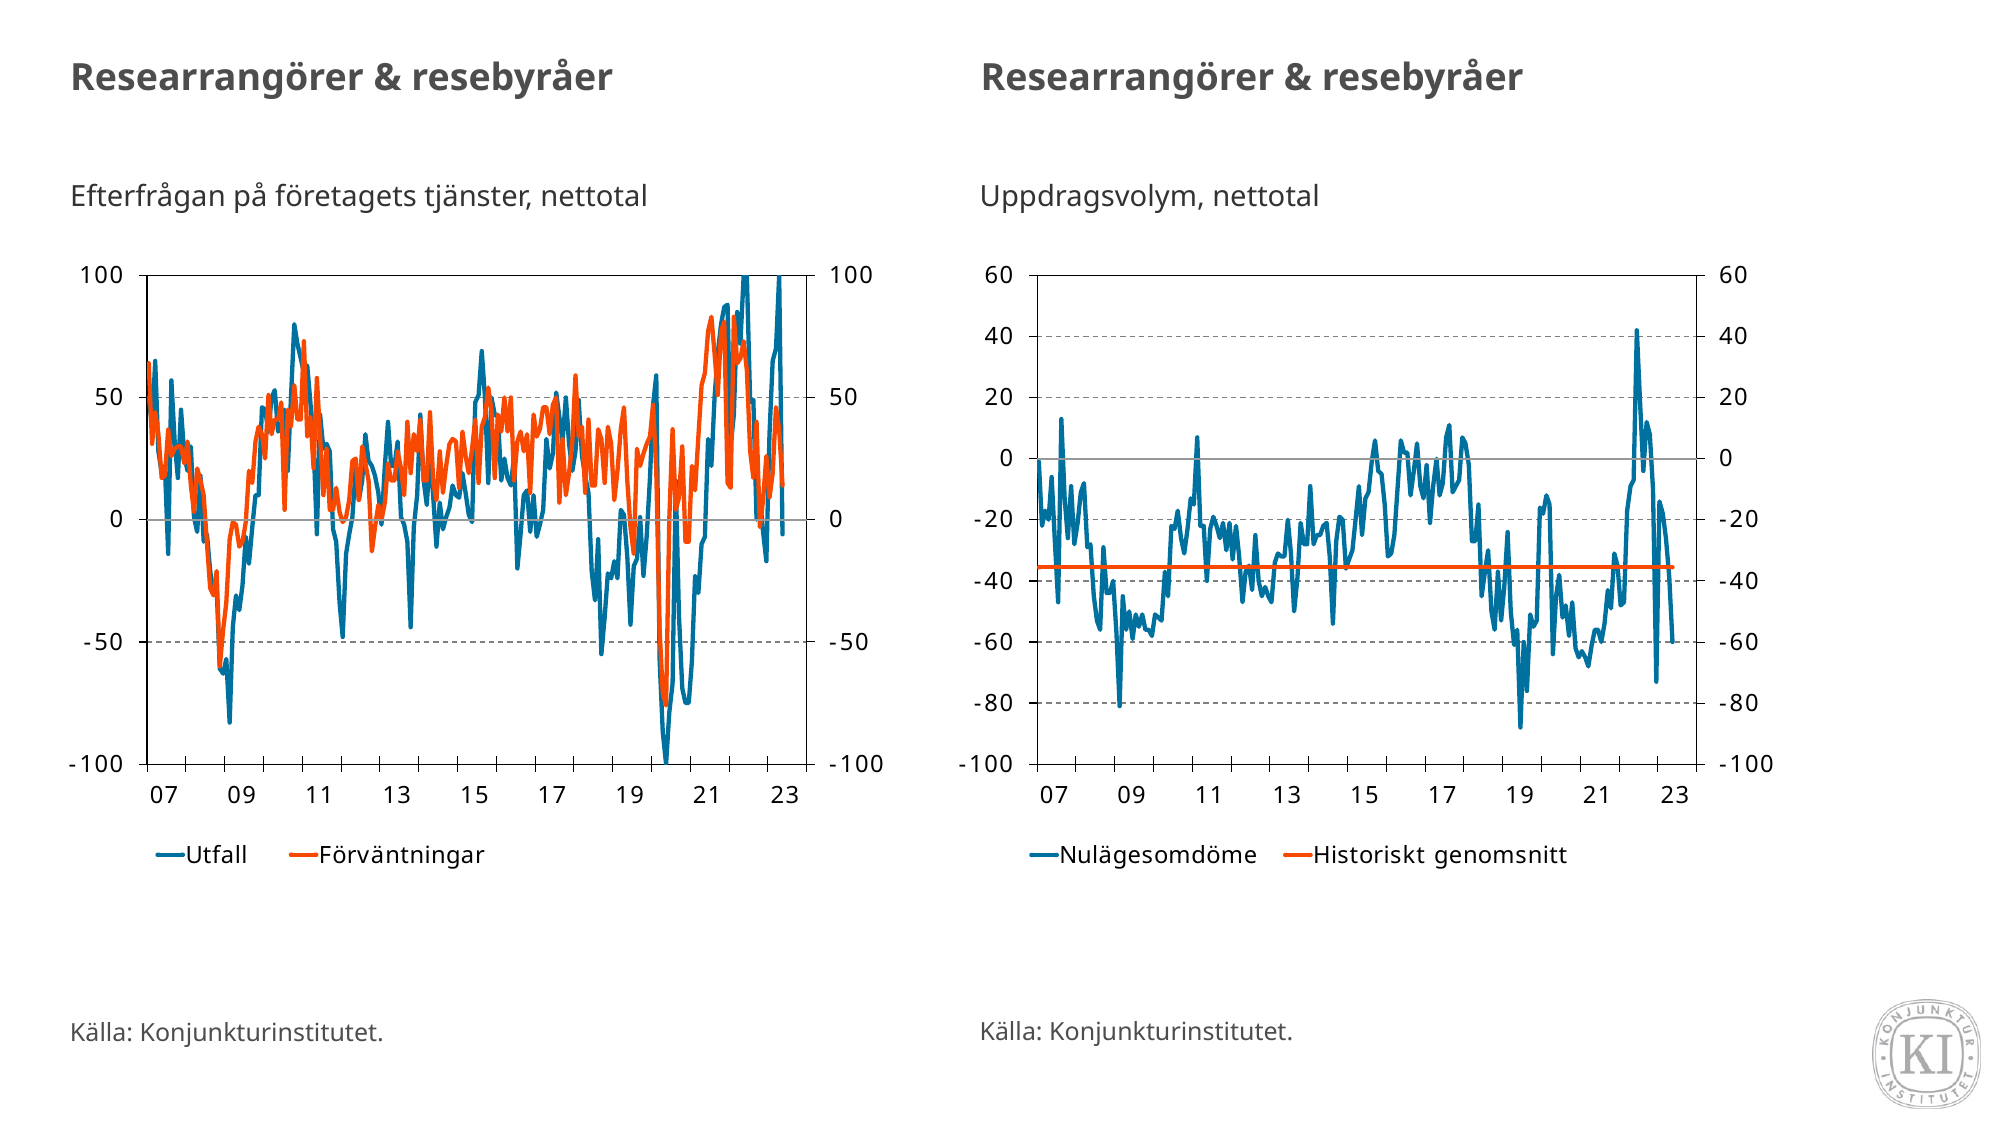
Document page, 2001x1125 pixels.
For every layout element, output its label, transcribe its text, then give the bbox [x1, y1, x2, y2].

title Researrangörer & resebyråer [55, 45, 938, 128]
picture [1872, 999, 1981, 1109]
list Uppdragsvolym, nettotal [964, 137, 1848, 220]
list Källa: Konjunkturinstitutet. [964, 1008, 1848, 1106]
list Researrangörer & resebyråer [965, 45, 1849, 129]
subtitle Källa: Konjunkturinstitutet. [55, 1008, 938, 1106]
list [51, 249, 939, 874]
list Efterfrågan på företagets tjänster, nettotal [55, 137, 938, 220]
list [941, 249, 1829, 874]
